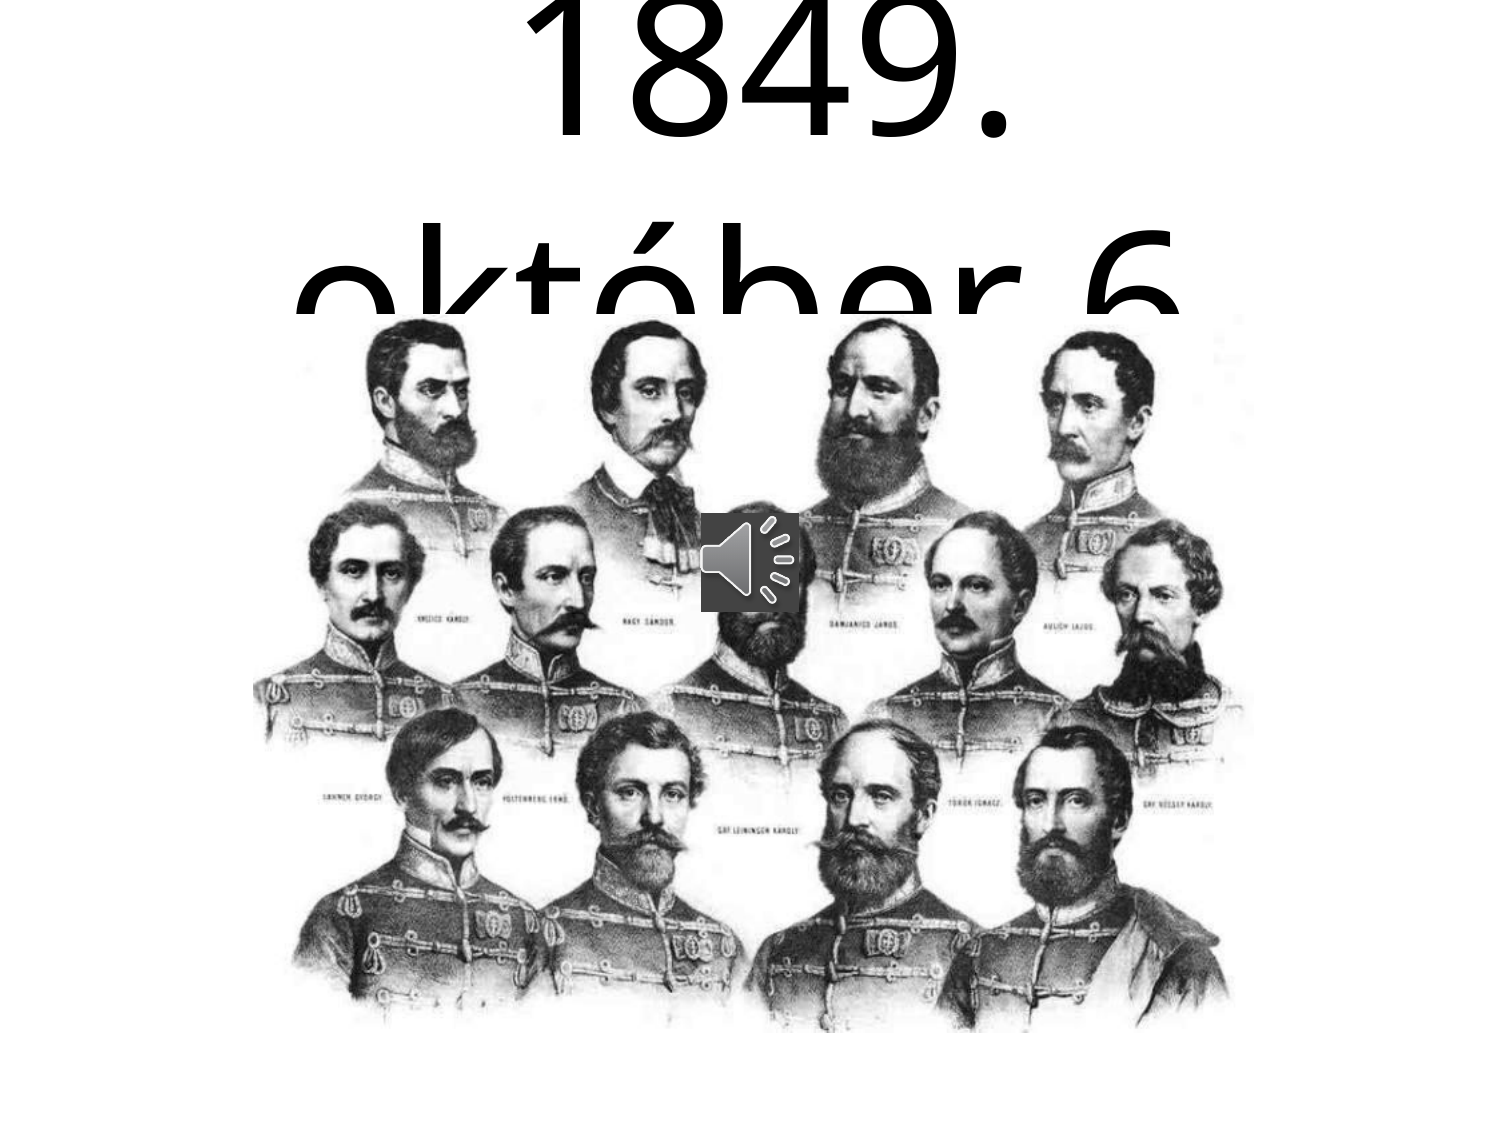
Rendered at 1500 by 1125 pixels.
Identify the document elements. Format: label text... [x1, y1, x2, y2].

picture [253, 314, 1254, 1033]
title 1849. október 6. [127, 54, 1403, 296]
